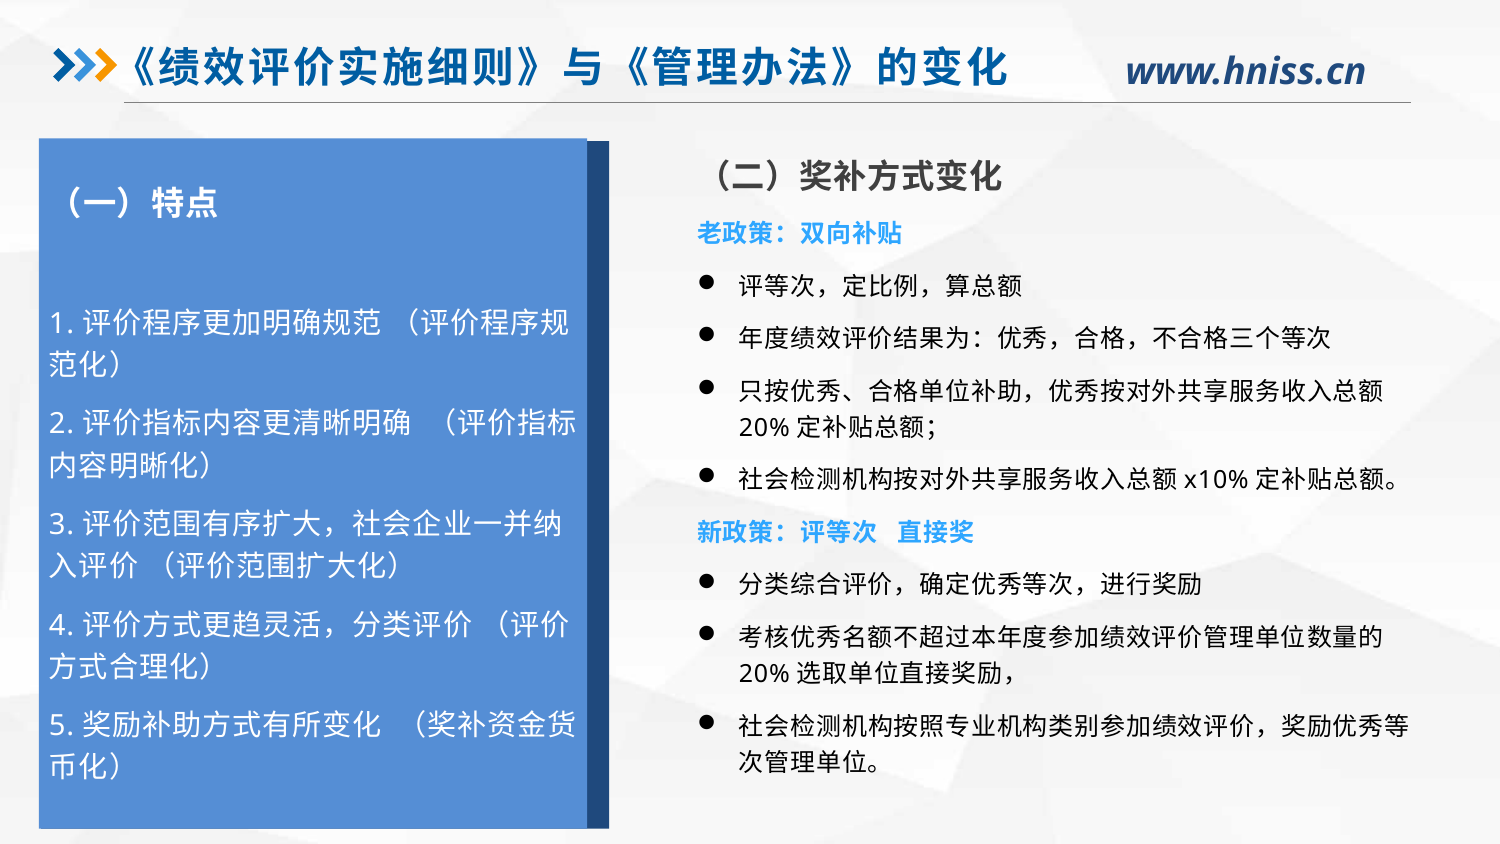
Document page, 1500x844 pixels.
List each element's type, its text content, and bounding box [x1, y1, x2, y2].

text_box 《绩效评价实施细则》与《管理办法》的变化 [100, 0, 1022, 94]
text_box （一）特点 1.评价程序更加明确规范 （评价程序规范化） 2.评价指标内容更清晰明确 （评价指标内容明晰化） 3.评价范围有序扩大，社会企业一并纳入评价 （评价范围扩大化） 4.评价方式更趋灵活，分类评价 （评价方式合理化） 5.奖励补助方式有所变化 （奖补资金货币化） [41, 171, 588, 610]
text_box [589, 139, 611, 831]
text_box （二）奖补方式变化 老政策：双向补贴 评等次，定比例，算总额 年度绩效评价结果为：优秀，合格，不合格三个等次 只按优秀、合格单位补助，优秀按对外共享服务收入总额20%定补贴总额； 社会检测机构按对外共享服务收入总额x10%定补贴总额。 新政策：评等次 直接奖 分类综合评价，确定优秀等次，进行奖励 考核优秀名额不超过本年度参加绩效评价管理单位数量的20%选取单位直接奖励， 社会检测机构按照专业机构类别参加绩效评价，奖励优秀等次管理单位。 [689, 114, 1420, 809]
picture [0, 0, 1500, 844]
text_box [37, 136, 589, 831]
